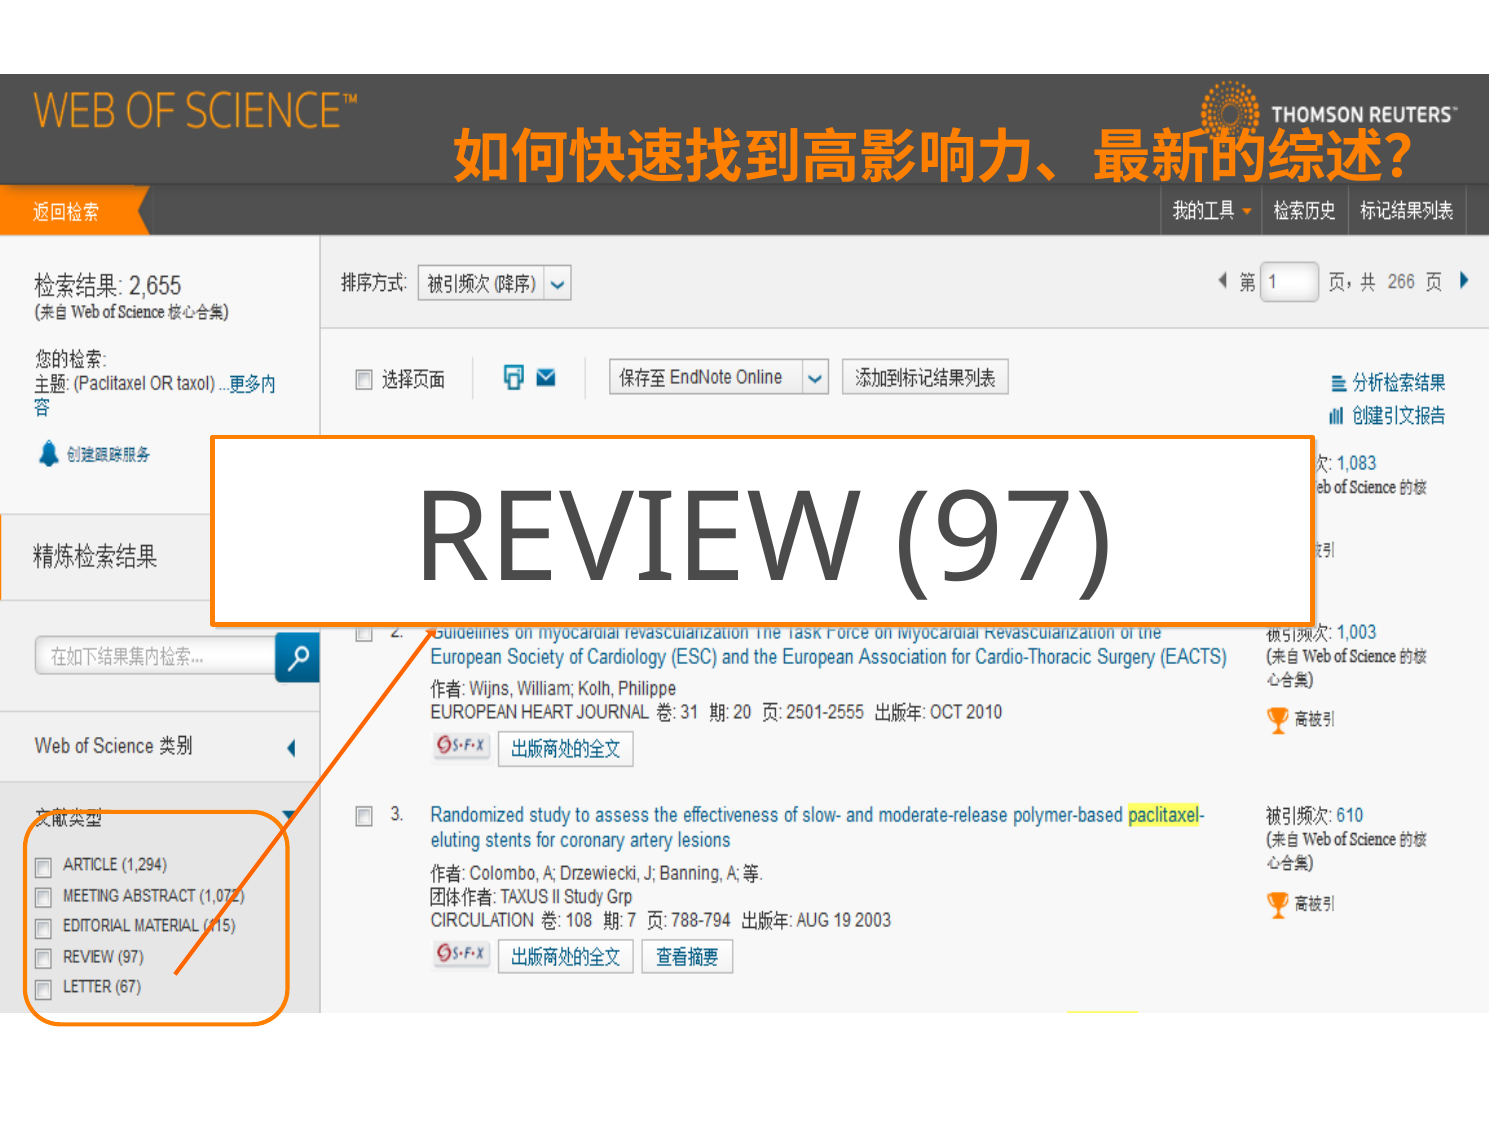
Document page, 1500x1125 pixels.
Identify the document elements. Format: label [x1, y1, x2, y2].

picture [0, 74, 1489, 1013]
text_box [45, 1021, 267, 1025]
